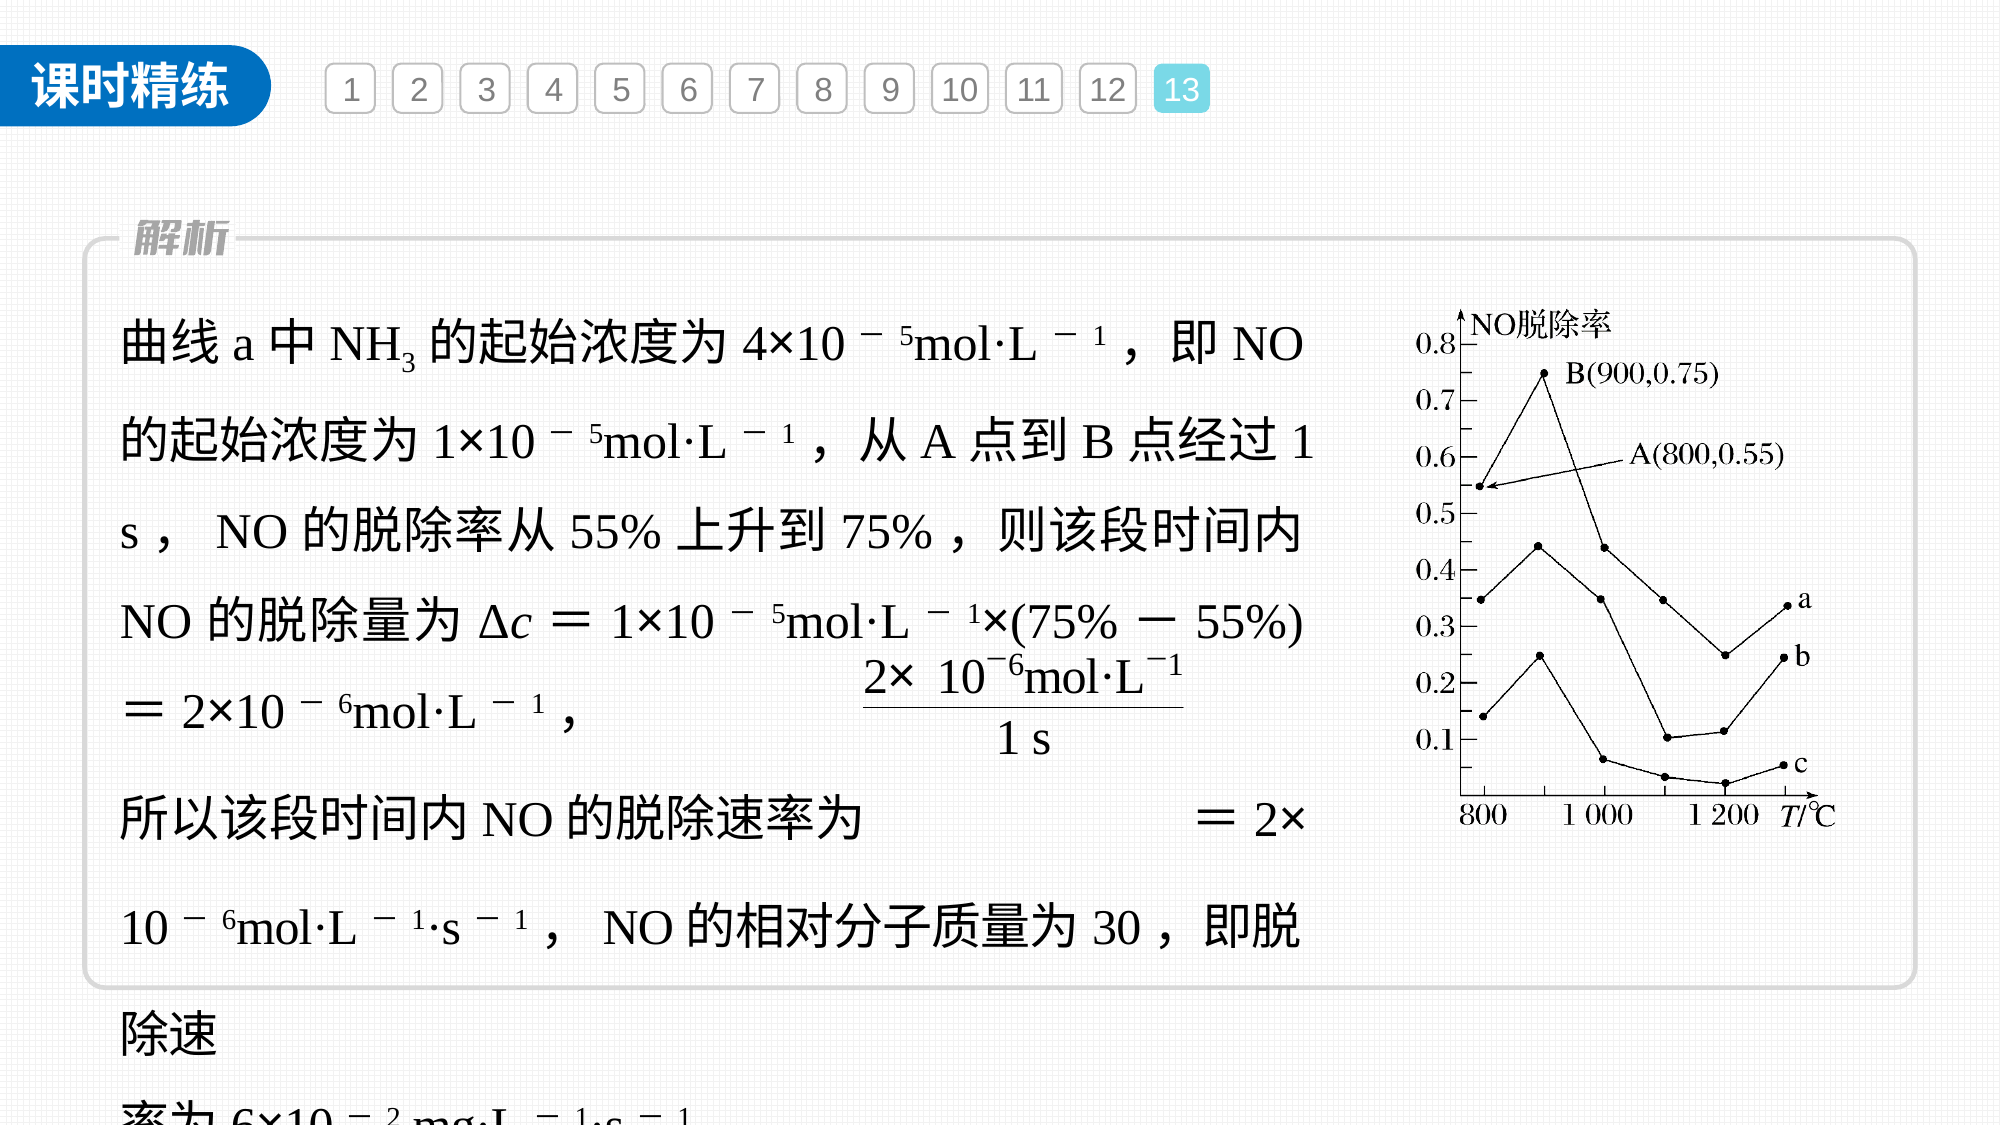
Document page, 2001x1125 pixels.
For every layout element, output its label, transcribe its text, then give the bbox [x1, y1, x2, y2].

text_box 12 [1078, 62, 1138, 114]
text_box 1 [324, 62, 376, 114]
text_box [863, 640, 1226, 777]
text_box 6 [661, 62, 713, 114]
text_box 5 [594, 62, 646, 114]
text_box 4 [526, 62, 579, 114]
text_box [84, 219, 1916, 988]
text_box 11 [1004, 62, 1064, 114]
text_box 9 [863, 62, 916, 114]
text_box 7 [728, 62, 781, 114]
text_box 2 [391, 62, 444, 114]
text_box 13 [1152, 62, 1211, 114]
text_box 3 [459, 62, 511, 114]
text_box 10 [930, 62, 990, 114]
picture [1403, 302, 1843, 833]
text_box 8 [796, 62, 848, 114]
